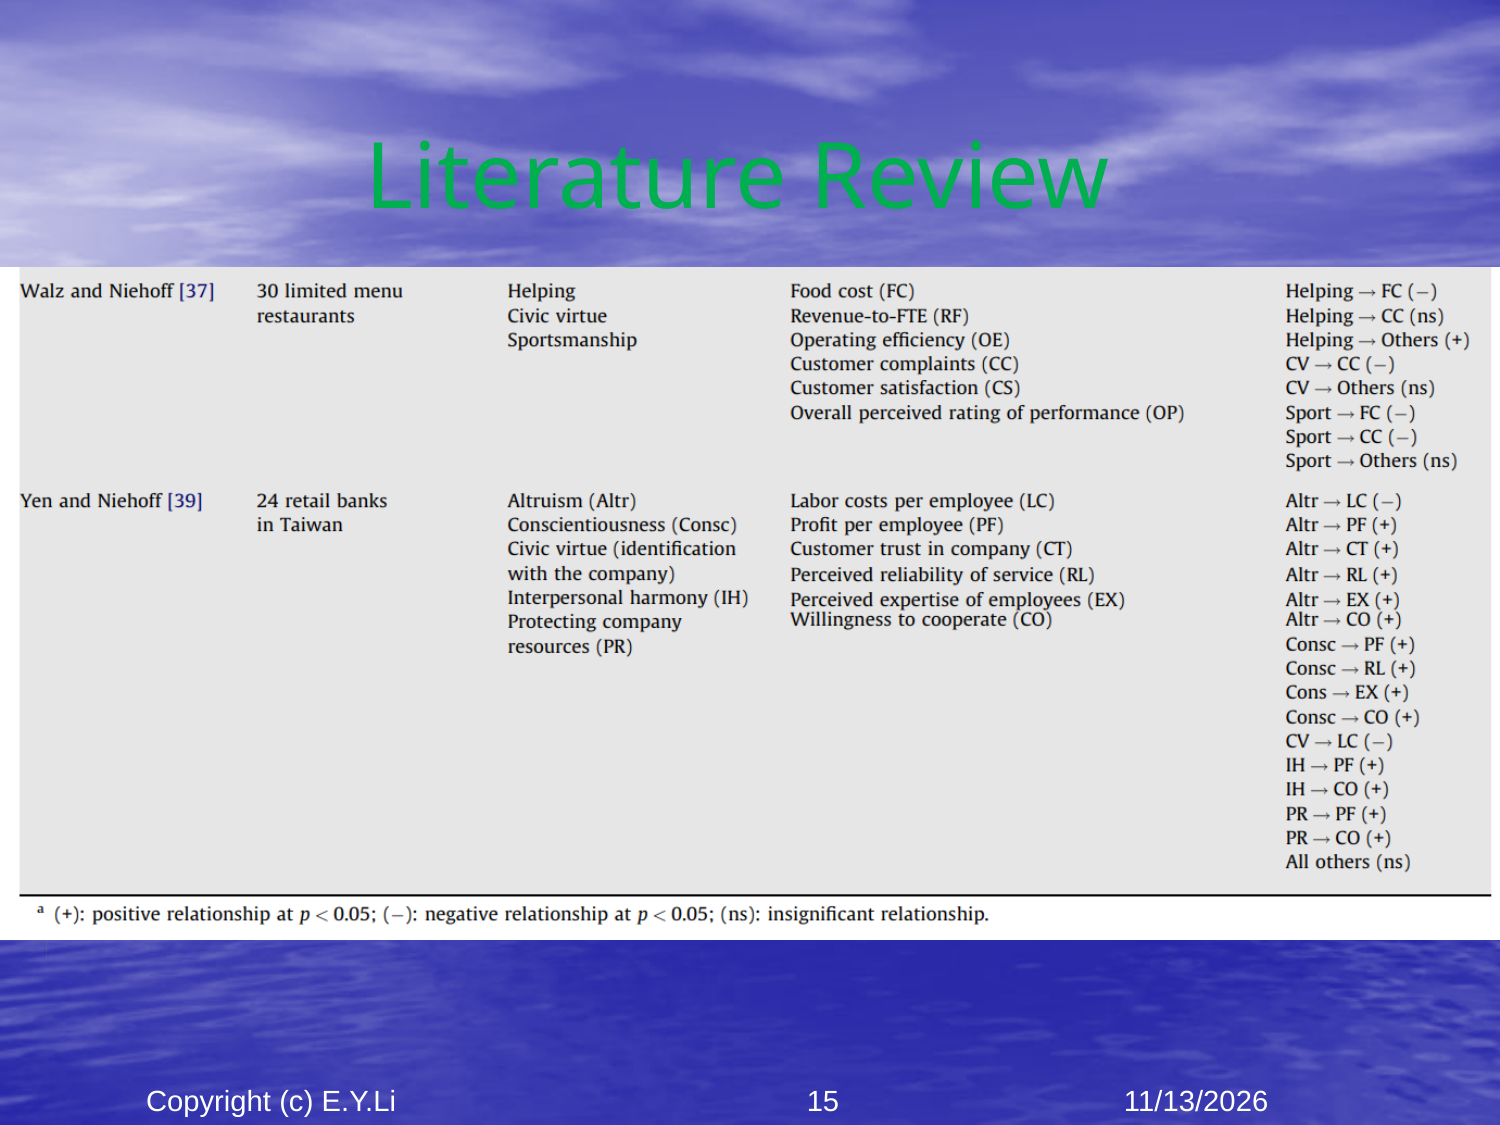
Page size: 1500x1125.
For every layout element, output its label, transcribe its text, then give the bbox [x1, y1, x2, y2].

picture [0, 266, 1500, 940]
slide_number 15 [647, 1046, 999, 1125]
footer Copyright (c) E.Y.Li [33, 1046, 510, 1125]
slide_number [1108, 1046, 1460, 1125]
title Literature Review [123, 0, 1353, 236]
